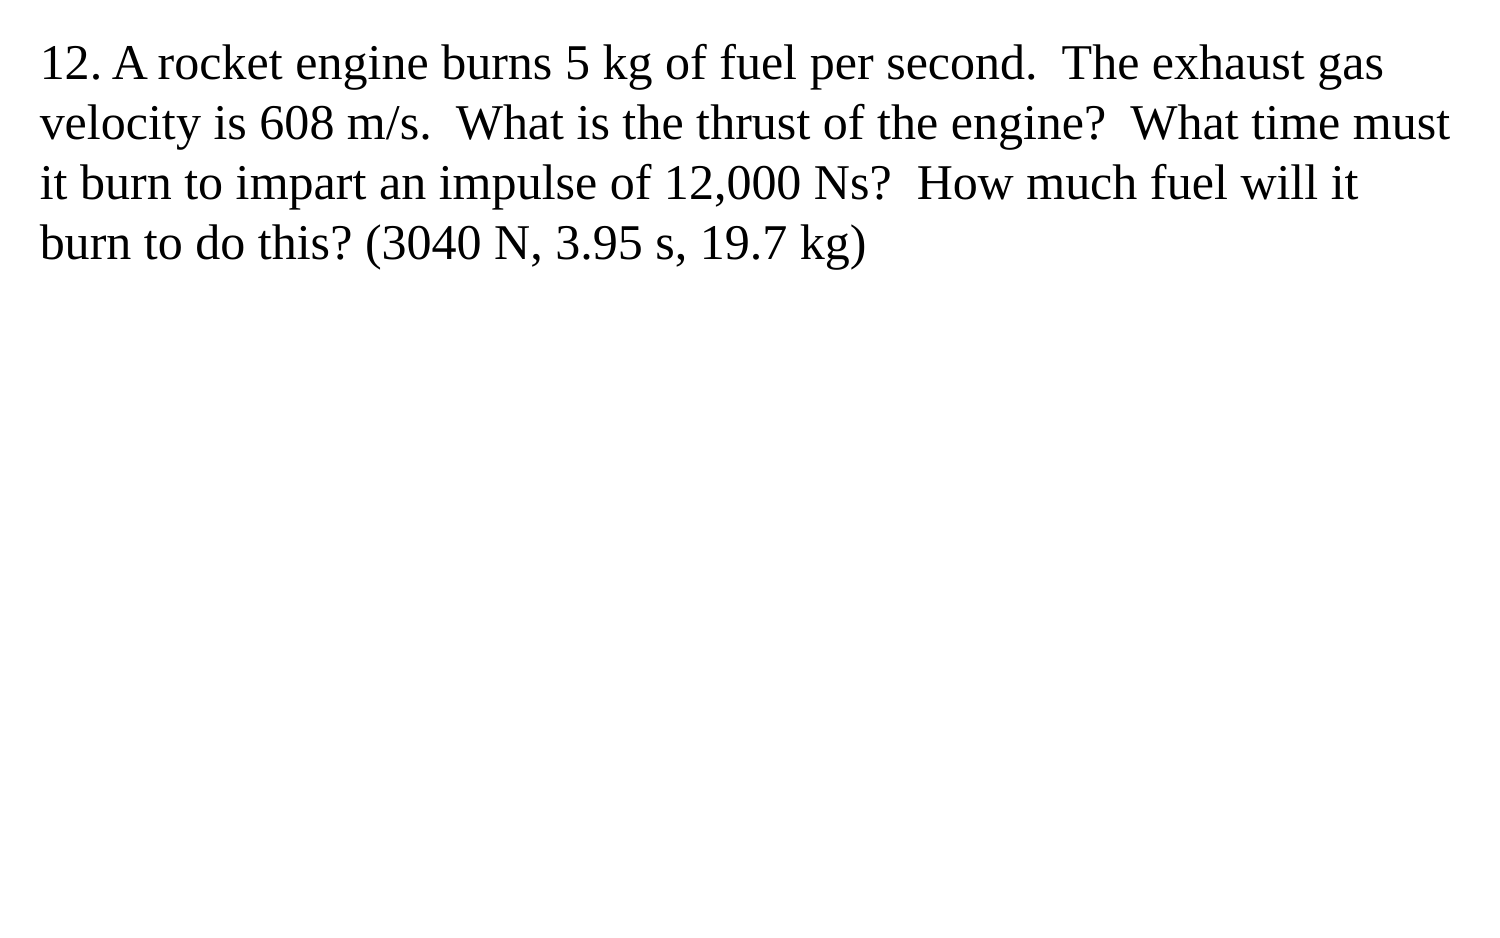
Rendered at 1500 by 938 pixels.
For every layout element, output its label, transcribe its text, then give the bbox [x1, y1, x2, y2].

text_box 12. A rocket engine burns 5 kg of fuel per second. The exhaust gas velocity is 608 m/s. What is the thrust of the engine? What time must it burn to impart an impulse of 12,000 Ns? How much fuel will it burn to do this? (3040 N, 3.95 s, 19.7 kg) [24, 21, 1475, 337]
